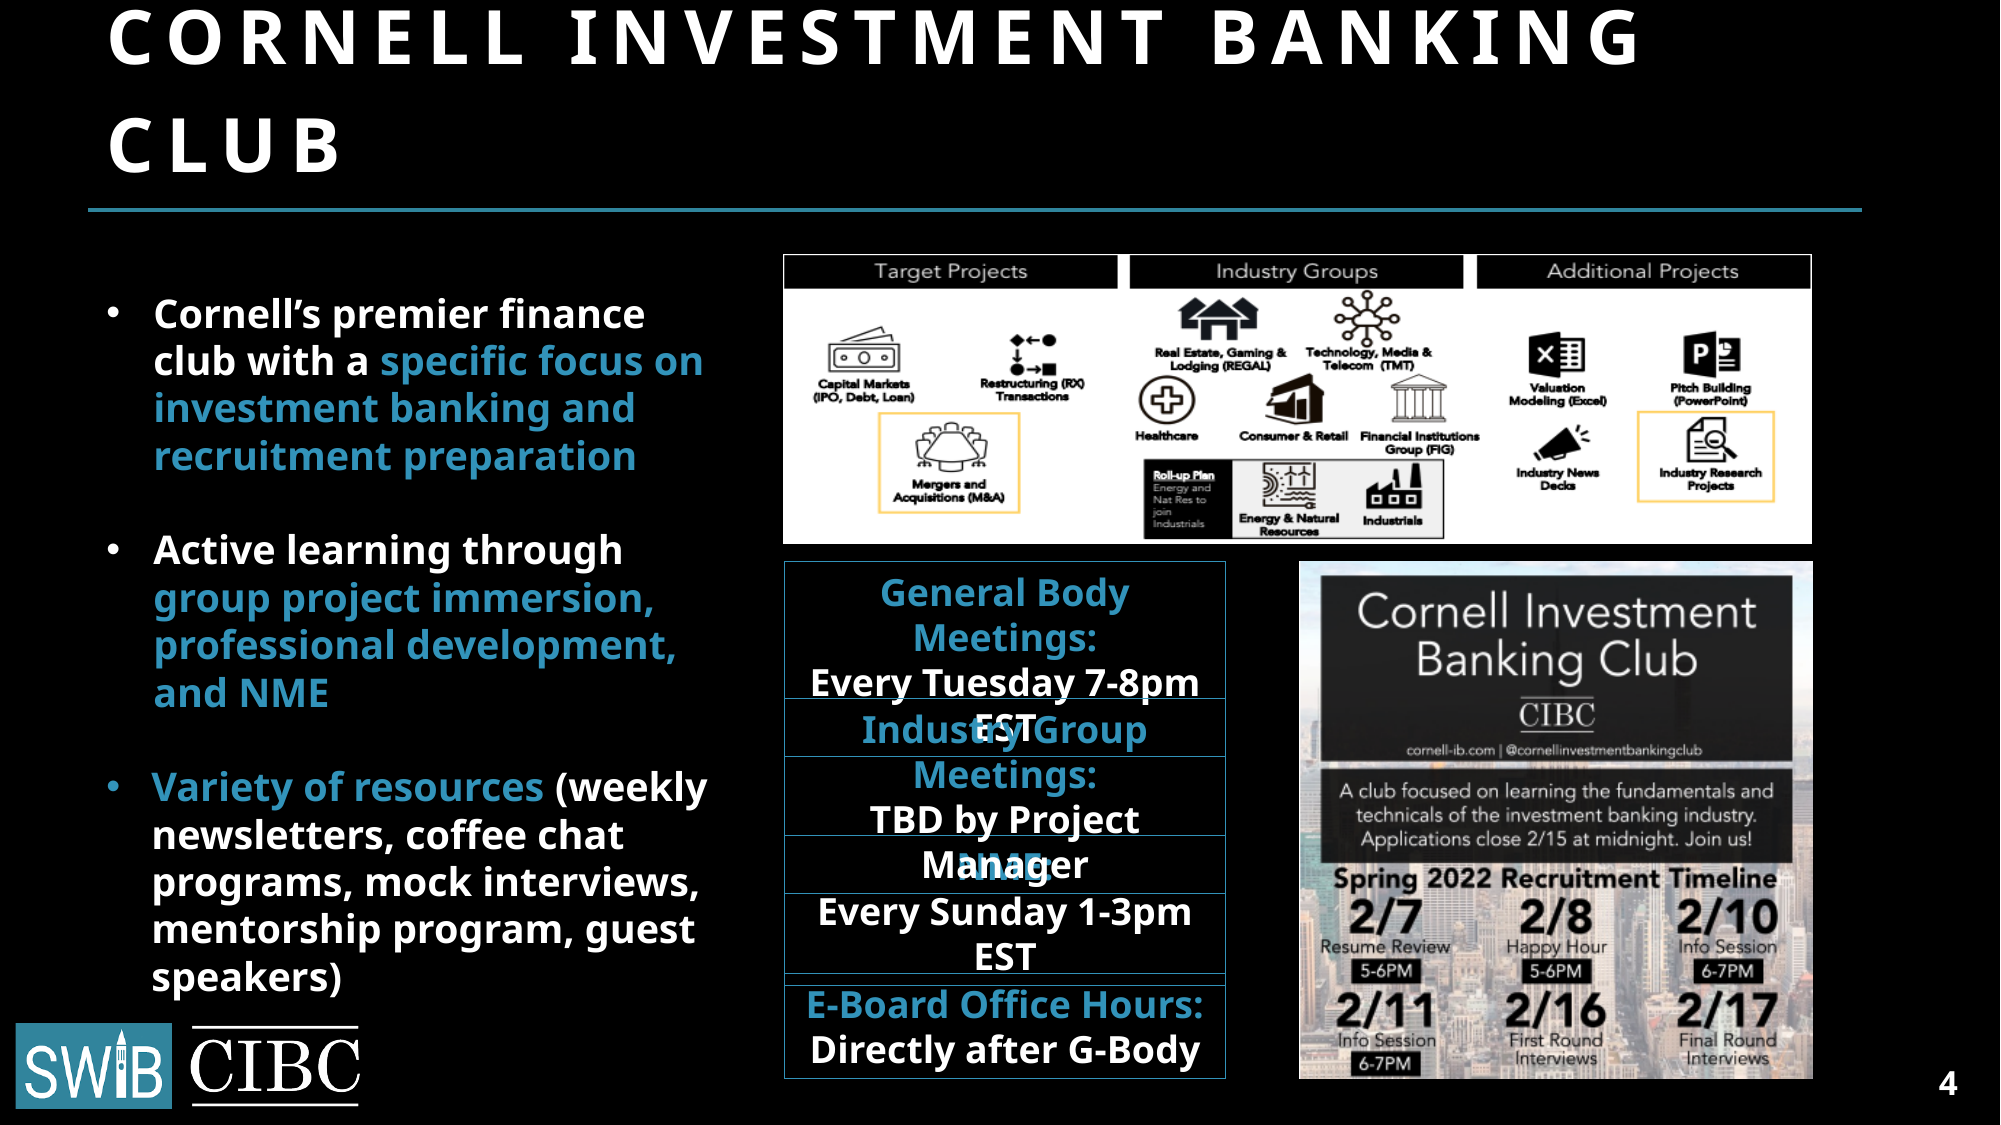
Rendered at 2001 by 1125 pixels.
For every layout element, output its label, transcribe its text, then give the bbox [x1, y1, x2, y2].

title Cornell Investment Banking Club [91, 54, 1866, 196]
text_box NME: Every Sunday 1-3pm EST [784, 894, 1226, 973]
text_box Industry Group Meetings: TBD by Project Manager [784, 698, 1226, 894]
list Cornell’s premier finance club with a specific focus on investment banking and recruitment preparation Active learning through group project immersion, professional development, and NME Variety of resources (weekly newsletters, coffee chat programs, mock interviews, mentorship program, guest speakers) [91, 281, 743, 1027]
text_box General Body Meetings: Every Tuesday 7-8pm EST [784, 561, 1226, 698]
slide_number 4 [1896, 1049, 2000, 1120]
text_box E-Board Office Hours: Directly after G-Body [784, 973, 1226, 1079]
picture [188, 1027, 363, 1108]
picture [15, 1023, 172, 1109]
picture [1299, 561, 1813, 1079]
picture [783, 254, 1812, 544]
